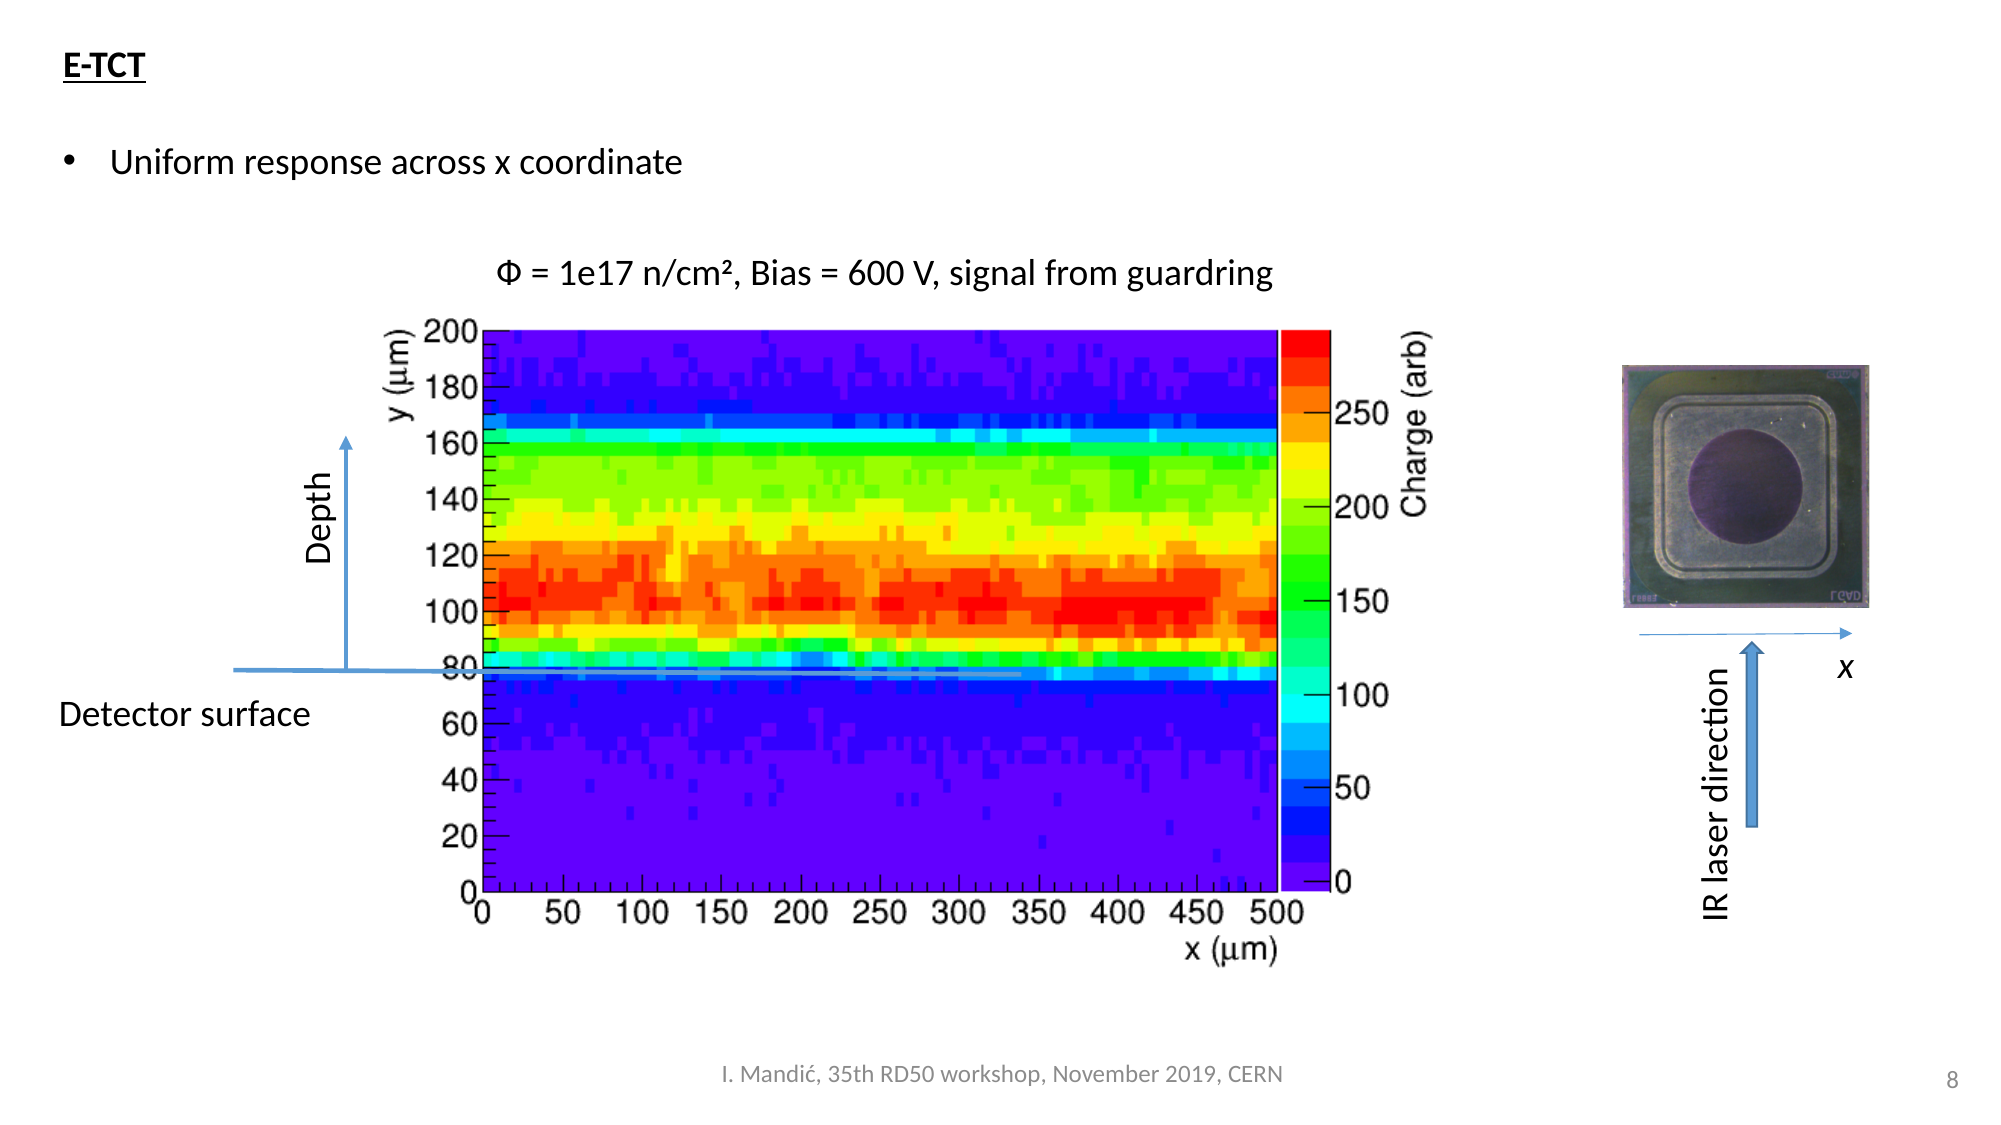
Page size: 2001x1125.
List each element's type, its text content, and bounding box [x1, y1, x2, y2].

text_box Detector surface [44, 681, 327, 741]
text_box IR laser direction [1682, 635, 1743, 938]
picture [378, 318, 1436, 978]
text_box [233, 670, 1022, 675]
text_box Depth [285, 457, 345, 581]
text_box E-TCT [48, 33, 161, 93]
slide_number 8 [1523, 1048, 1974, 1109]
text_box Ф = 1e17 n/cm2, Bias = 600 V, signal from guardring [481, 241, 1290, 301]
footer I. Mandić, 35th RD50 workshop, November 2019, CERN [612, 1042, 1394, 1103]
text_box x [1823, 633, 1870, 694]
text_box Uniform response across x coordinate [48, 129, 699, 190]
picture [1622, 365, 1870, 608]
text_box [1743, 640, 1765, 828]
